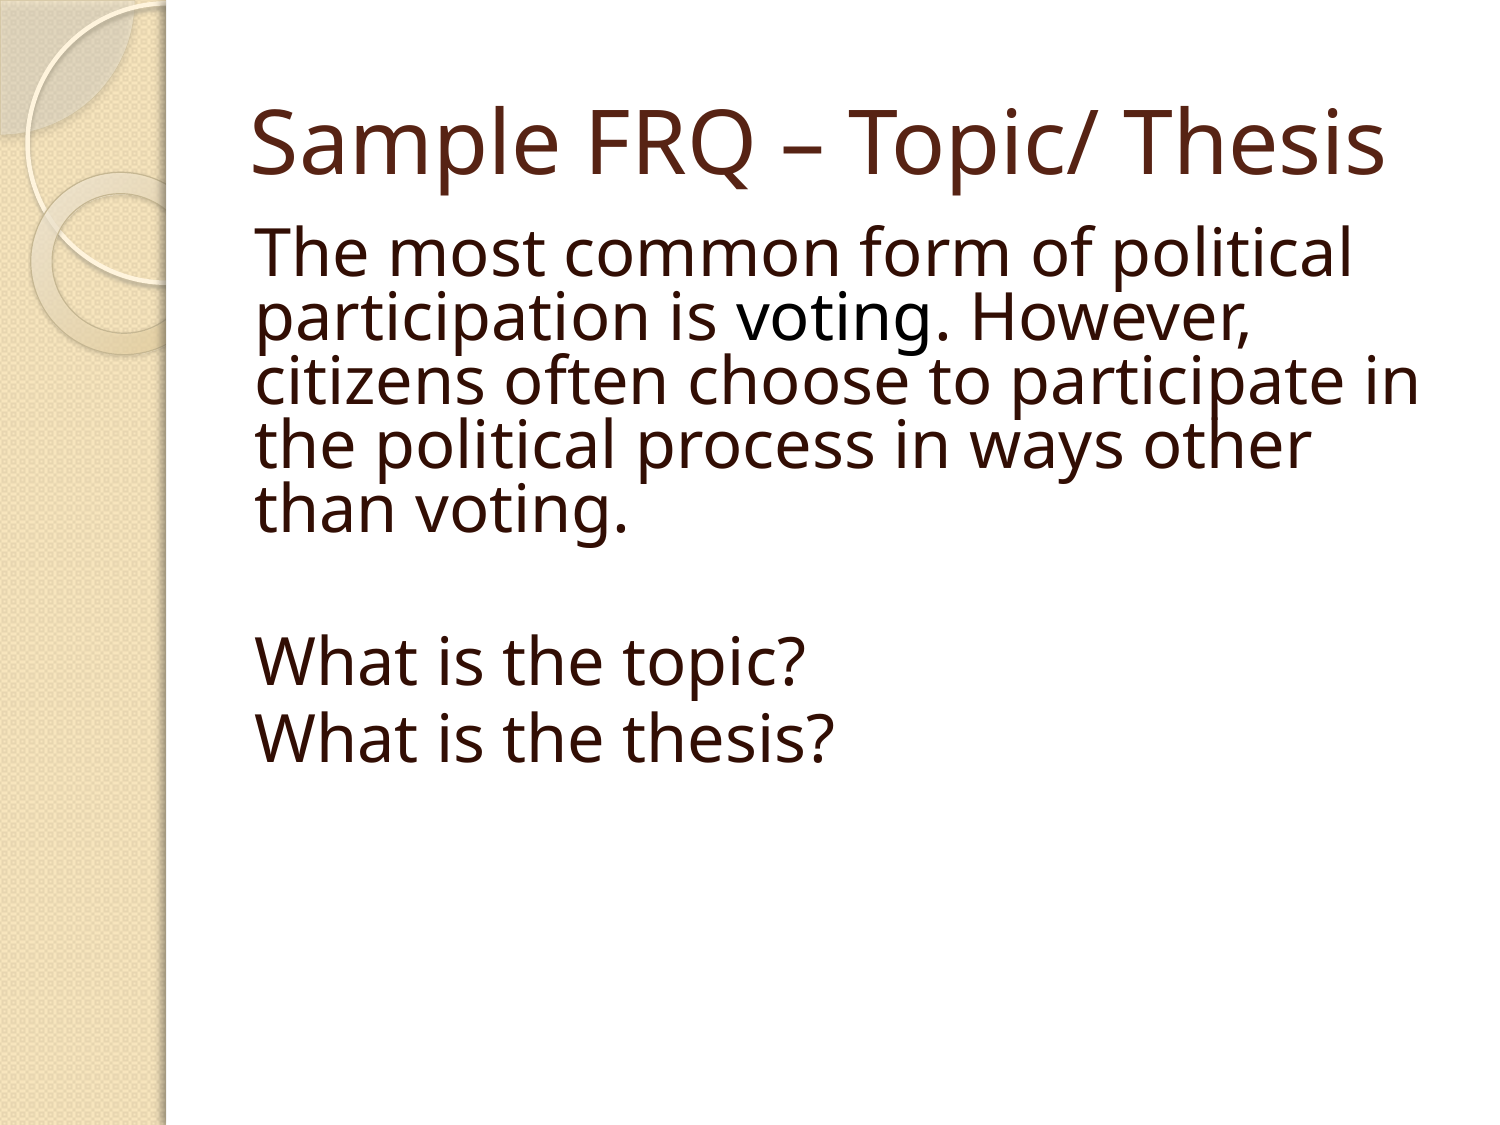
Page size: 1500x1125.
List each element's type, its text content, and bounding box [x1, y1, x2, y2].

title Sample FRQ – Topic/ Thesis [234, 59, 1450, 201]
subtitle The most common form of political participation is voting. However, citizens often choose to participate in the political process in ways other than voting. What is the topic? What is the thesis? [234, 225, 1451, 994]
